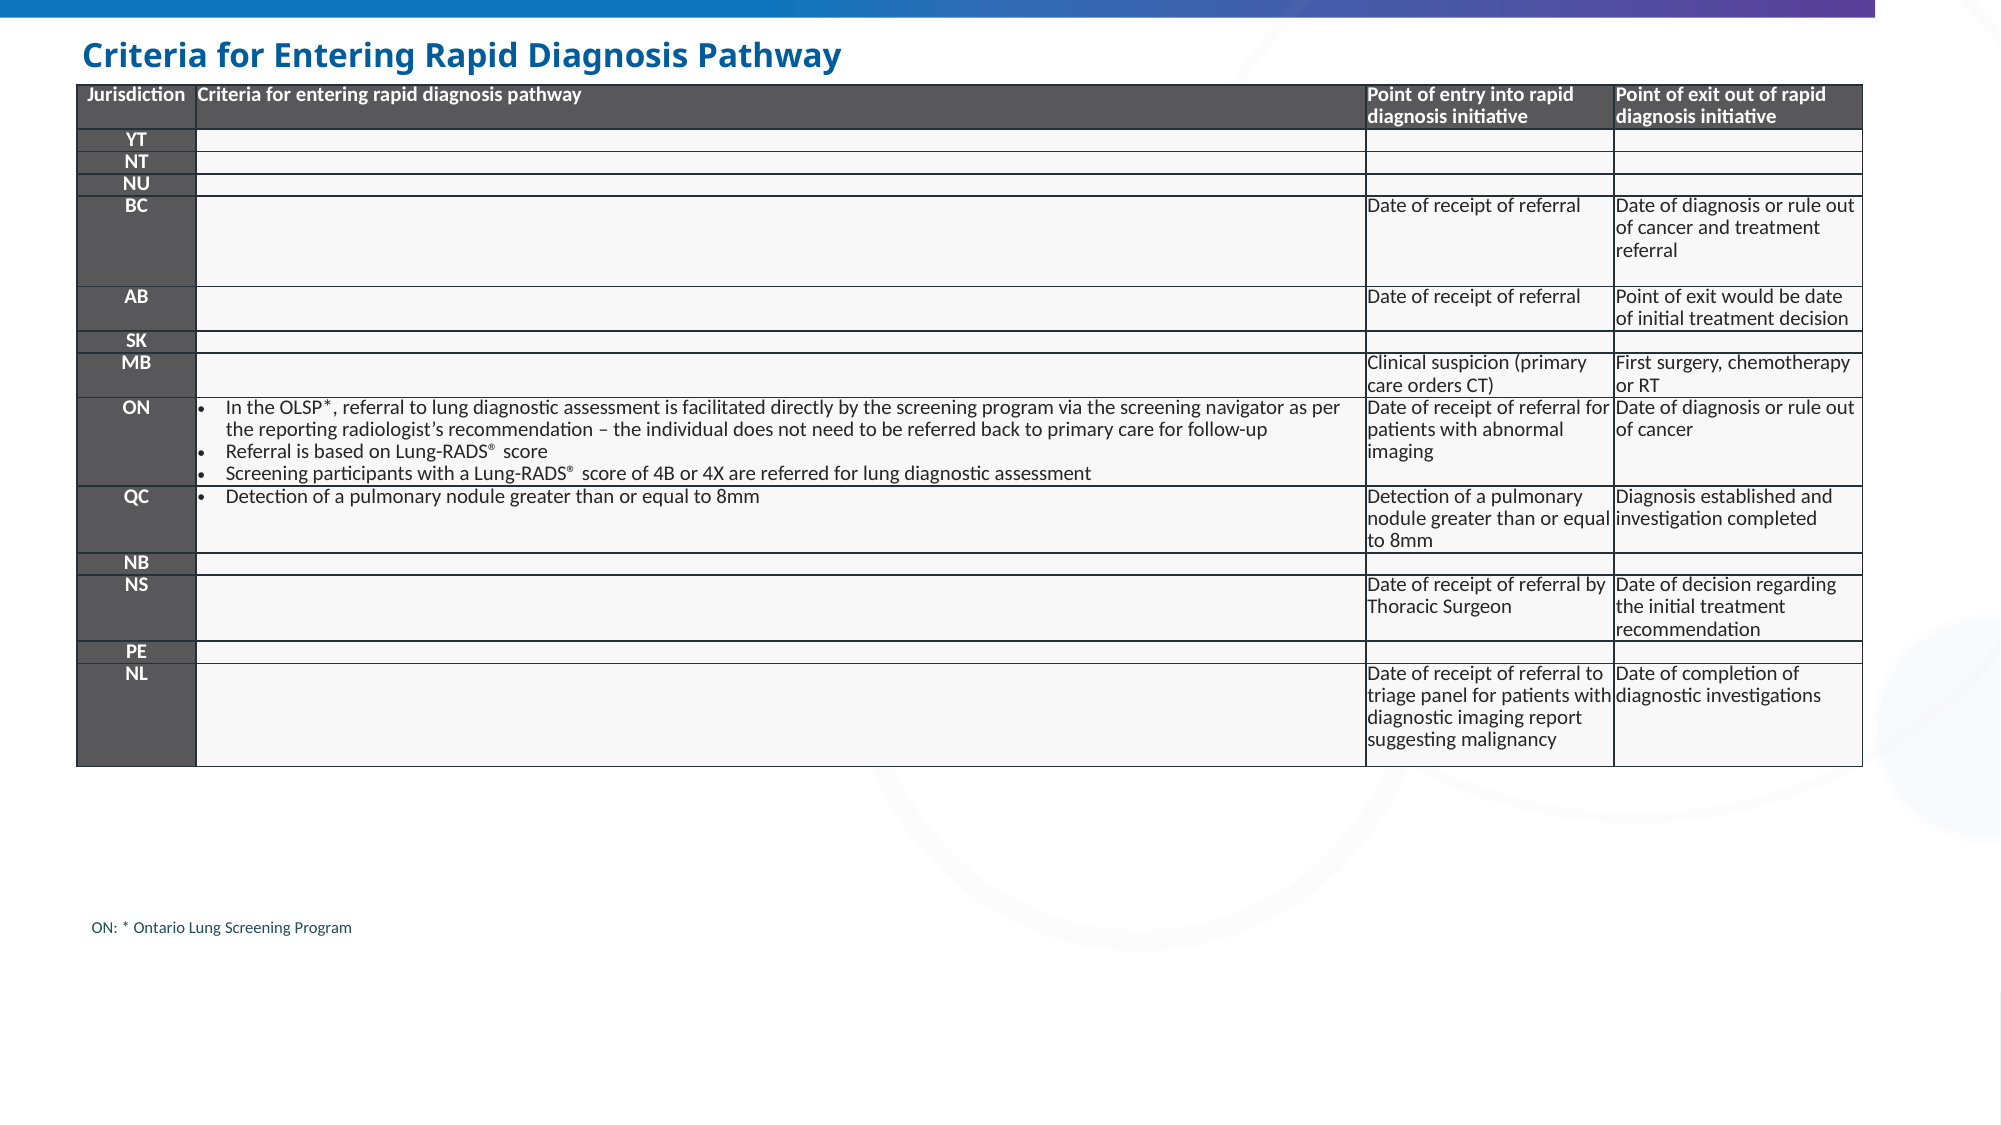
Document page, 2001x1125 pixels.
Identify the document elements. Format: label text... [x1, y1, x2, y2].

table_cell [197, 642, 1365, 663]
picture [0, 0, 2001, 1125]
table_cell [1615, 130, 1862, 151]
table_cell [197, 152, 1365, 173]
table_cell YT [78, 130, 195, 151]
table_cell [1367, 152, 1613, 173]
table_cell [1615, 152, 1862, 173]
table_cell BC [78, 197, 195, 286]
table_cell Date of decision regarding the initial treatment recommendation [1615, 576, 1862, 640]
table_cell In the OLSP*, referral to lung diagnostic assessment is facilitated directly by the screening program via the screening navigator as per the reporting radiologist’s recommendation – the individual does not need to be referred back to primary care for follow-up Referral is based on Lung-RADS® score Screening participants with a Lung-RADS® score of 4B or 4X are referred for lung diagnostic assessment [197, 398, 1365, 485]
table_cell Clinical suspicion (primary care orders CT) [1367, 354, 1613, 397]
table_cell First surgery, chemotherapy or RT [1615, 354, 1862, 397]
table_cell [1615, 554, 1862, 574]
table_header Point of exit out of rapid diagnosis initiative [1615, 86, 1862, 128]
table_cell NS [78, 576, 195, 640]
table_cell [197, 287, 1365, 330]
table_header Jurisdiction [78, 86, 195, 128]
table_cell PE [78, 642, 195, 663]
table_cell AB [78, 287, 195, 330]
table_cell Date of diagnosis or rule out of cancer and treatment referral [1615, 197, 1862, 286]
table_cell [1367, 642, 1613, 663]
title Criteria for Entering Rapid Diagnosis Pathway [67, 28, 1770, 85]
table_cell [197, 332, 1365, 352]
table_cell Date of receipt of referral for patients with abnormal imaging [1367, 398, 1613, 485]
table_cell [197, 664, 1365, 766]
table_cell [197, 354, 1365, 397]
table_cell MB [78, 354, 195, 397]
table_cell Diagnosis established and investigation completed [1615, 487, 1862, 552]
table_cell NL [78, 664, 195, 766]
table_cell Date of receipt of referral by Thoracic Surgeon [1367, 576, 1613, 640]
table_cell ON [78, 398, 195, 485]
table_cell Point of exit would be date of initial treatment decision [1615, 287, 1862, 330]
table_cell [1367, 175, 1613, 195]
table_cell Date of receipt of referral [1367, 197, 1613, 286]
table_cell Detection of a pulmonary nodule greater than or equal to 8mm [1367, 487, 1613, 552]
table_cell [1615, 175, 1862, 195]
table_cell QC [78, 487, 195, 552]
table_header Point of entry into rapid diagnosis initiative [1367, 86, 1613, 128]
table_cell [197, 175, 1365, 195]
table_cell NB [78, 554, 195, 574]
table_cell [1367, 130, 1613, 151]
table_cell Date of receipt of referral to triage panel for patients with diagnostic imaging report suggesting malignancy [1367, 664, 1613, 766]
table_cell [197, 554, 1365, 574]
table_cell SK [78, 332, 195, 352]
table_cell Date of diagnosis or rule out of cancer [1615, 398, 1862, 485]
text_box ON: * Ontario Lung Screening Program [76, 907, 1077, 944]
table_cell NU [78, 175, 195, 195]
table_header Criteria for entering rapid diagnosis pathway [197, 86, 1365, 128]
table_cell [197, 130, 1365, 151]
table_cell Date of completion of diagnostic investigations [1615, 664, 1862, 766]
table_cell NT [78, 152, 195, 173]
table_cell [197, 197, 1365, 286]
table_cell [1615, 642, 1862, 663]
table_cell [1367, 554, 1613, 574]
table_cell [1367, 332, 1613, 352]
table_cell Detection of a pulmonary nodule greater than or equal to 8mm [197, 487, 1365, 552]
table_cell Date of receipt of referral [1367, 287, 1613, 330]
table_cell [1615, 332, 1862, 352]
table_cell [197, 576, 1365, 640]
